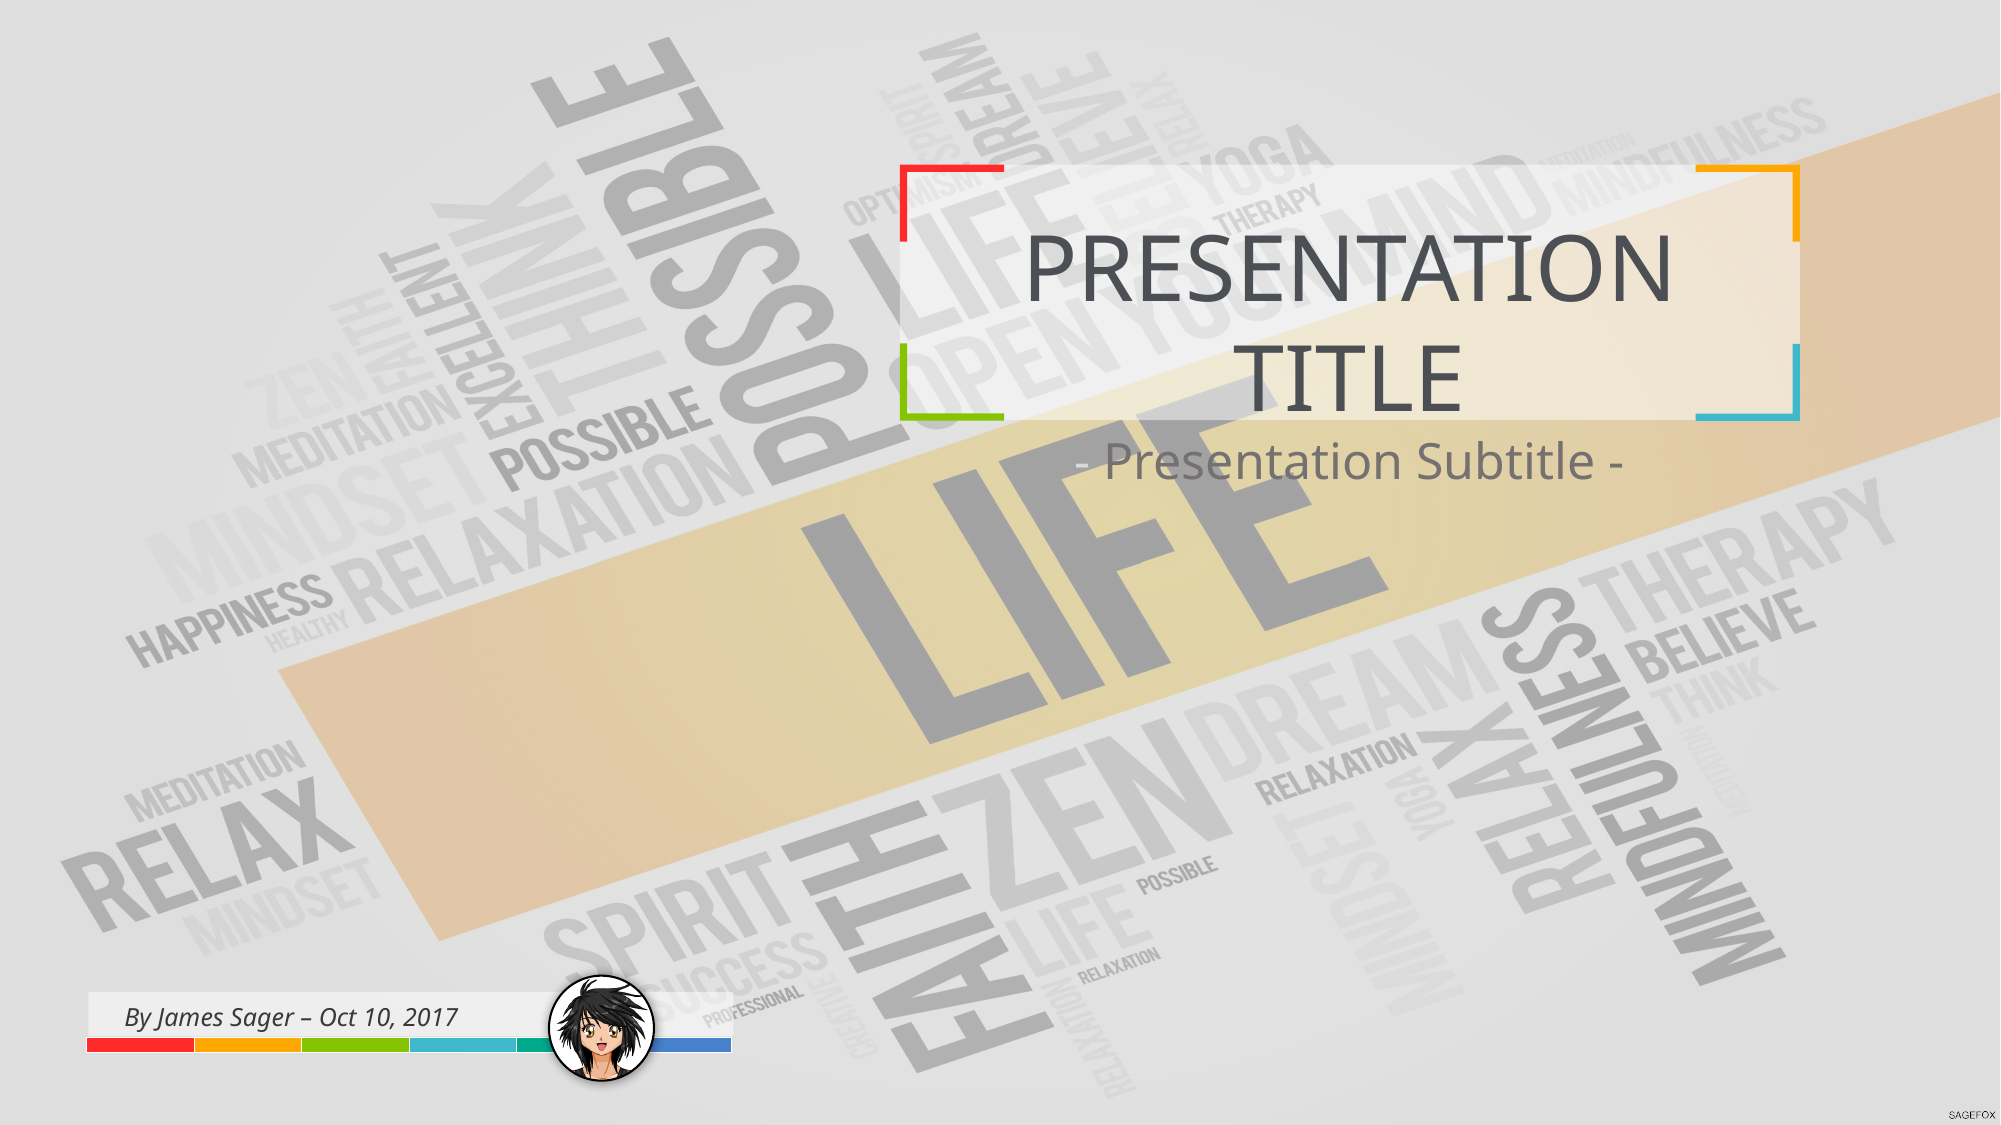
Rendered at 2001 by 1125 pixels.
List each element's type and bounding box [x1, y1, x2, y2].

picture [1925, 0, 2001, 1125]
text_box [86, 975, 734, 1081]
text_box [899, 164, 1800, 421]
